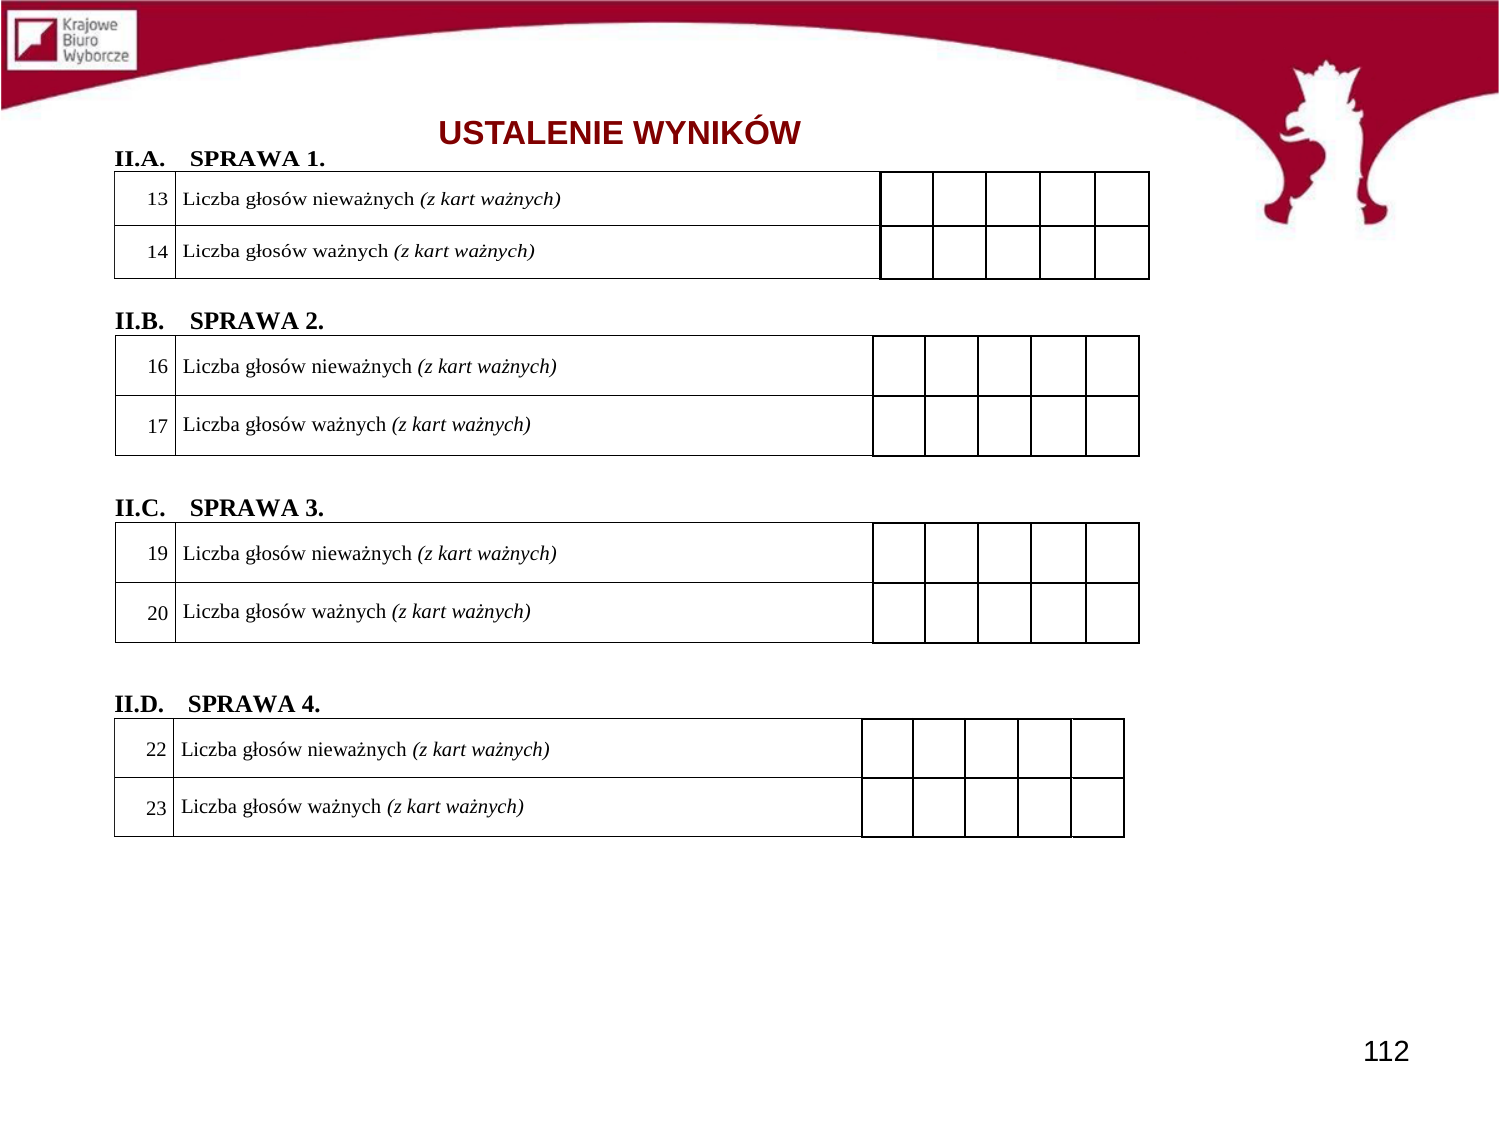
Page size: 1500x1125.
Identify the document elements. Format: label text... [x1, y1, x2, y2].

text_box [114, 492, 1240, 679]
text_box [114, 688, 1233, 873]
slide_number 112 [1074, 1024, 1426, 1103]
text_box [114, 305, 1240, 492]
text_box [114, 145, 1251, 311]
picture [0, 0, 1500, 264]
